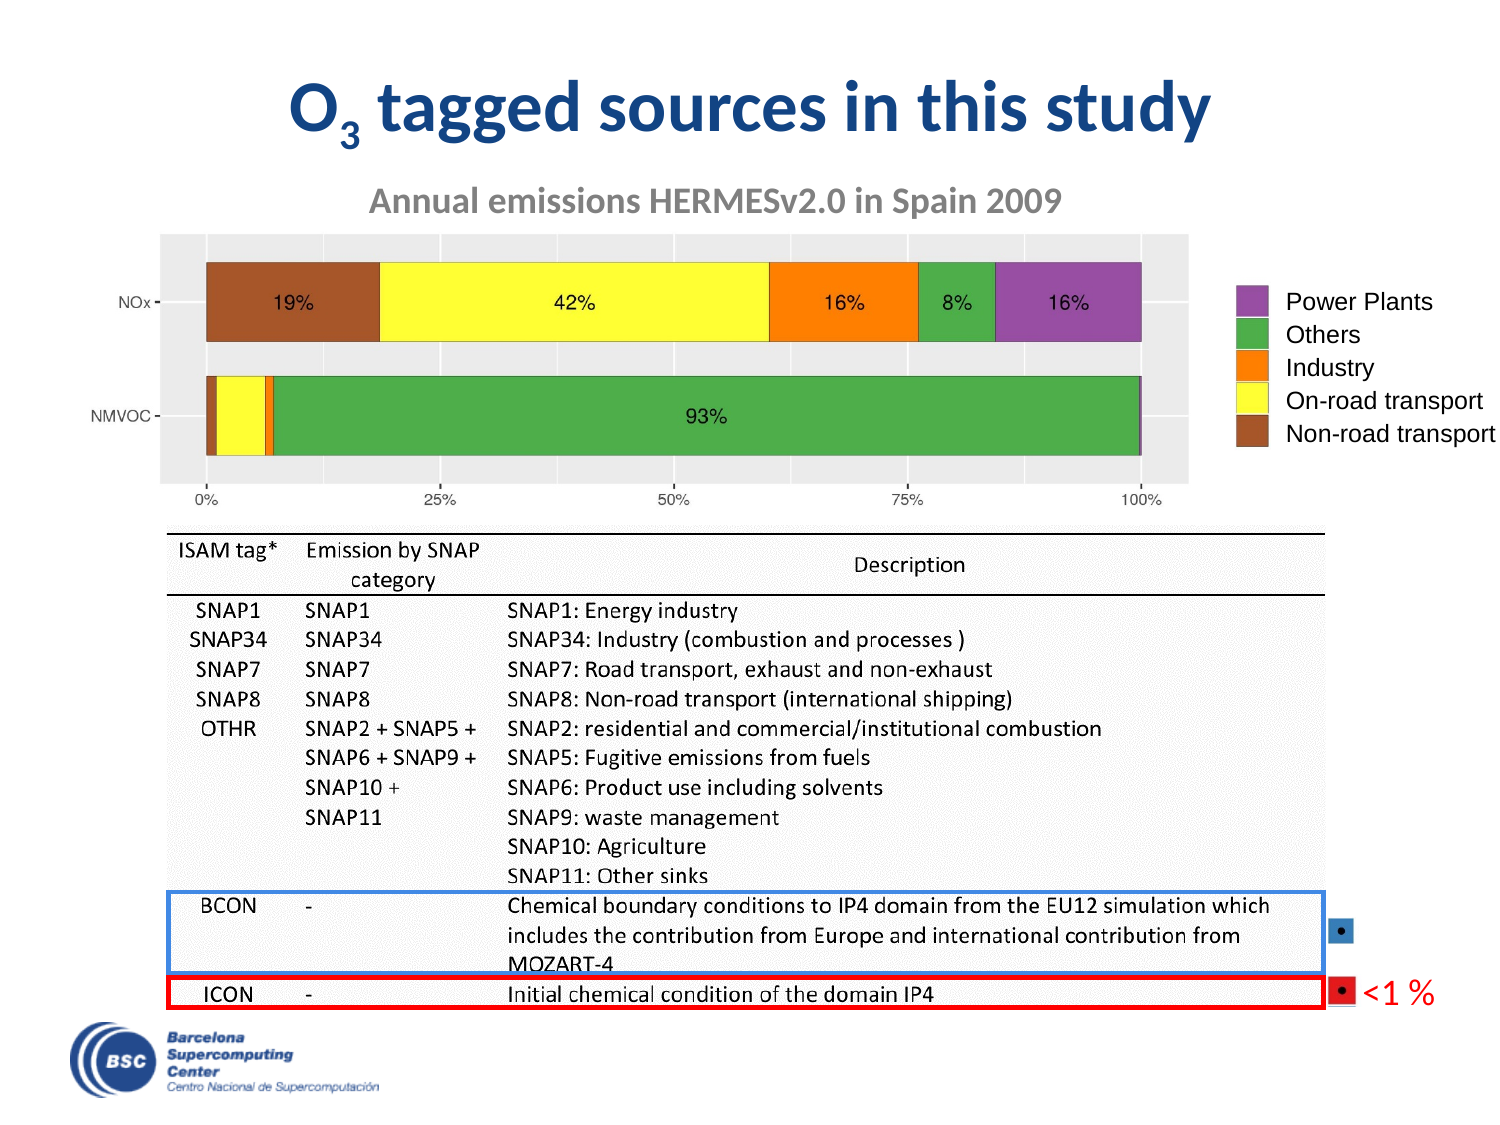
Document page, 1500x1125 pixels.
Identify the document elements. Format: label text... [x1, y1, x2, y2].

text_box Annual emissions HERMESv2.0 in Spain 2009 [146, 168, 1286, 229]
picture [70, 1022, 379, 1098]
text_box Power Plants Others Industry On-road transport Non-road transport [1374, 275, 1500, 455]
picture [55, 229, 1374, 1011]
text_box <1 % [1347, 960, 1481, 1020]
title O3 tagged sources in this study [76, 35, 1427, 174]
